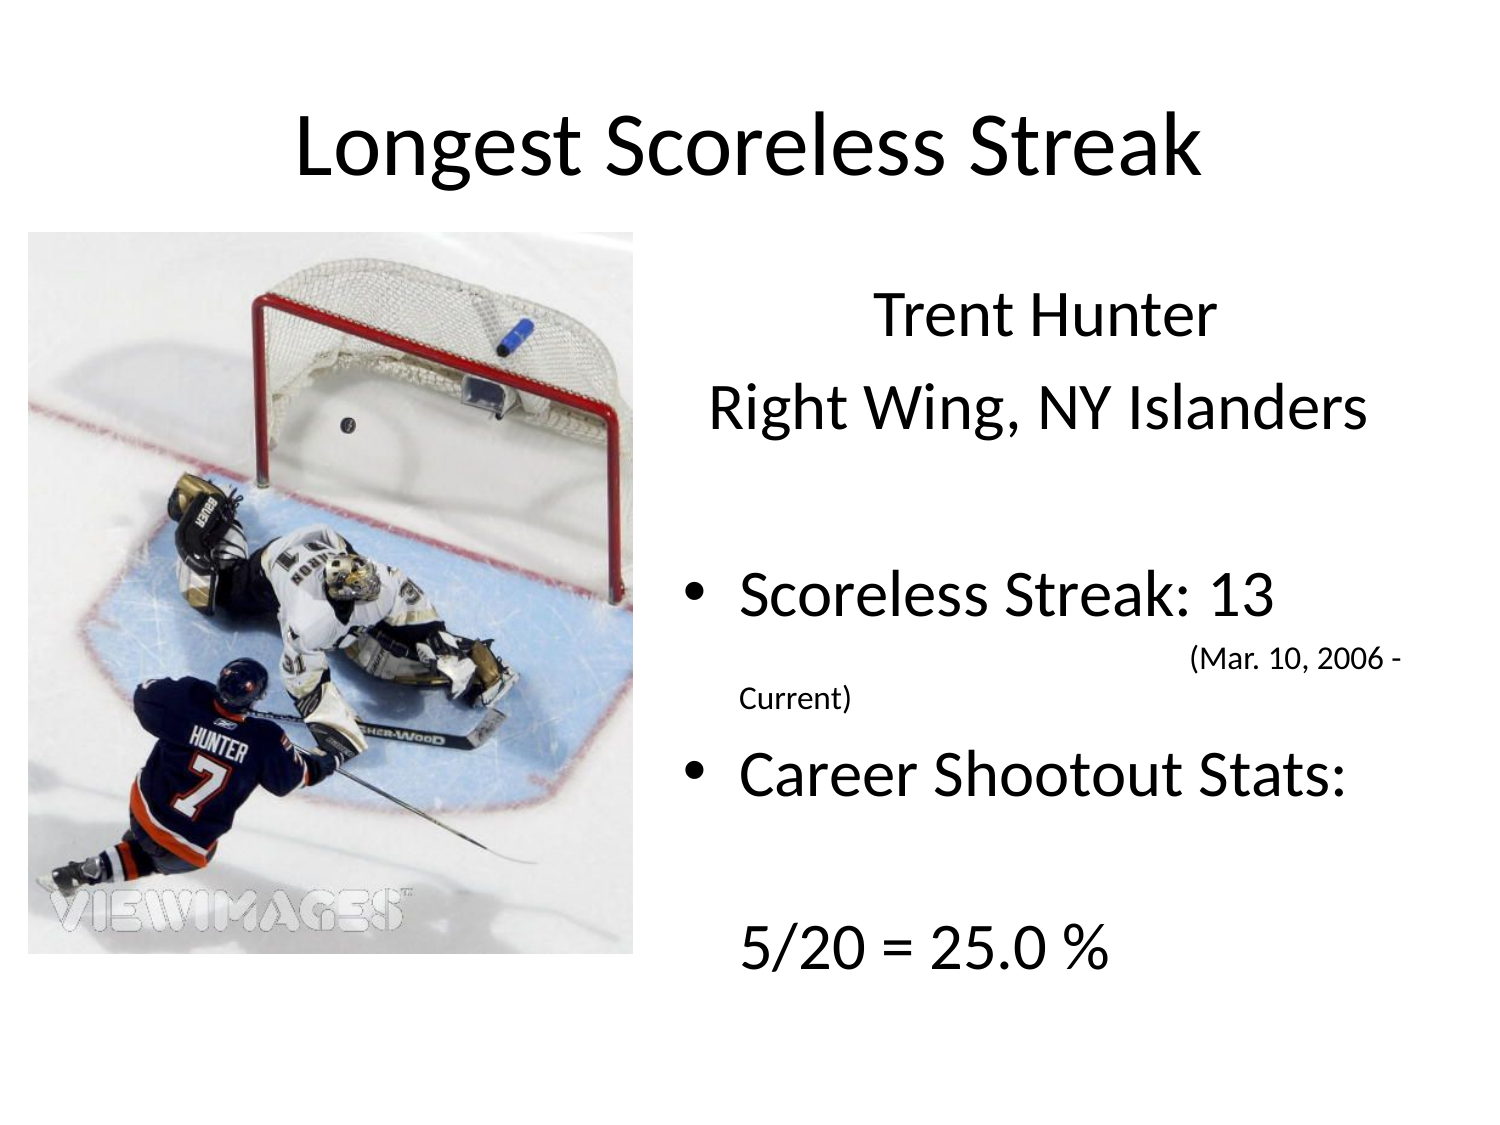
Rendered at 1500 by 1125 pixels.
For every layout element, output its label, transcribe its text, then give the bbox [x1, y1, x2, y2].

list Trent Hunter Right Wing, NY Islanders Scoreless Streak: 13 (Mar. 10, 2006 - Current) Career Shootout Stats: 5/20 = 25.0 % [667, 262, 1425, 1005]
picture [27, 232, 633, 955]
title Longest Scoreless Streak [75, 45, 1425, 233]
